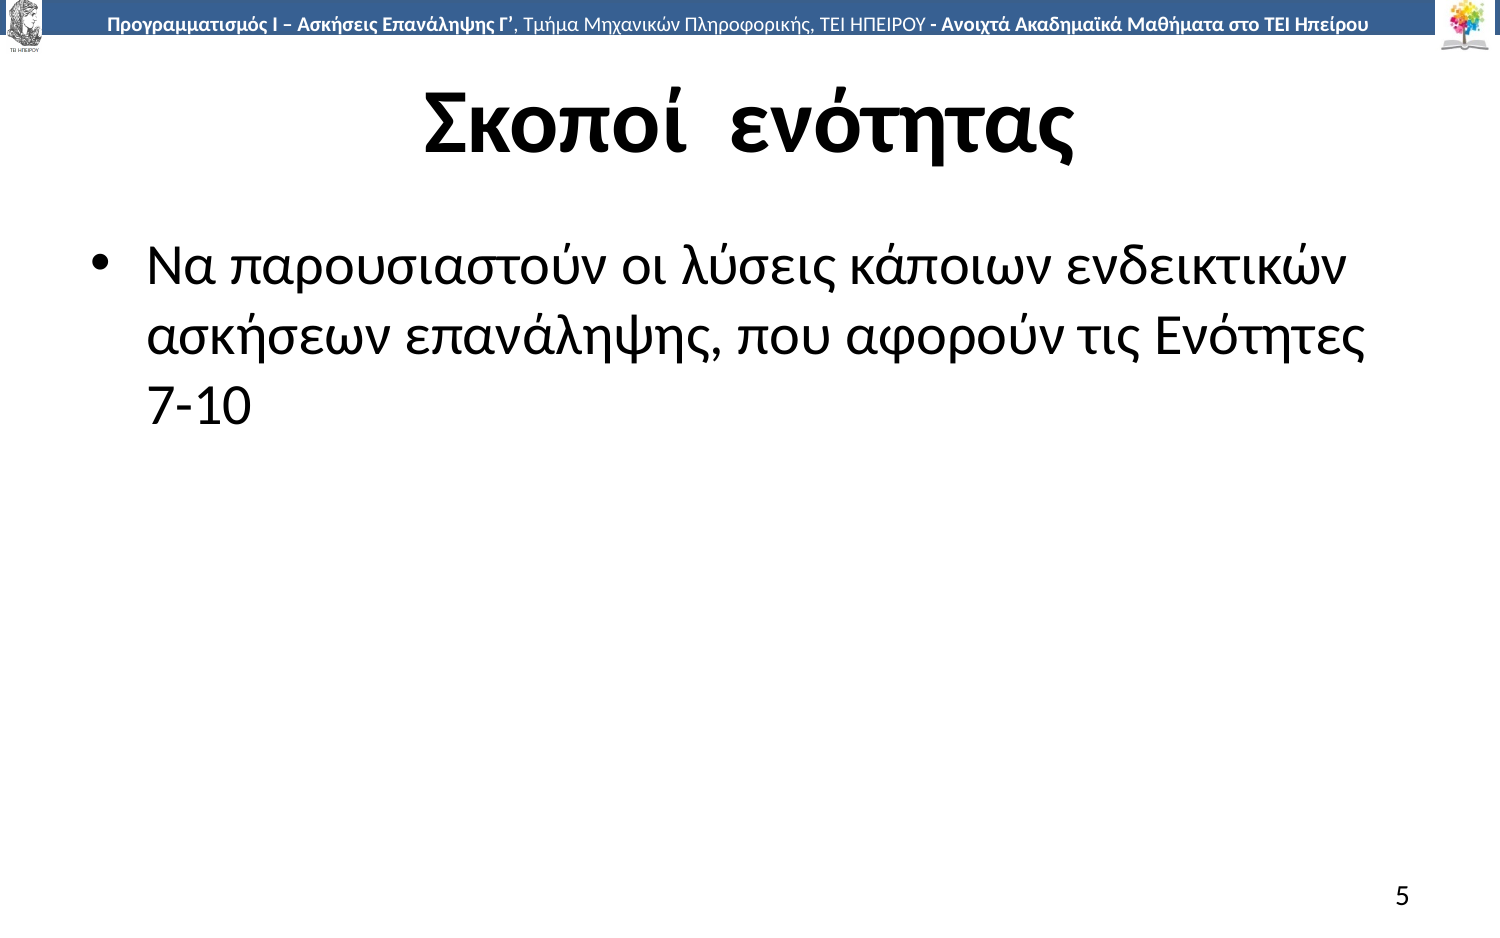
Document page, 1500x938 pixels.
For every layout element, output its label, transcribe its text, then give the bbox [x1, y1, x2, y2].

title Σκοποί ενότητας [75, 37, 1425, 194]
slide_number 5 [1074, 868, 1425, 919]
picture [6, 0, 42, 54]
list Να παρουσιαστούν οι λύσεις κάποιων ενδεικτικών ασκήσεων επανάληψης, που αφορούν τις Ενότητες 7-10 [75, 218, 1425, 838]
picture [1435, 0, 1495, 52]
